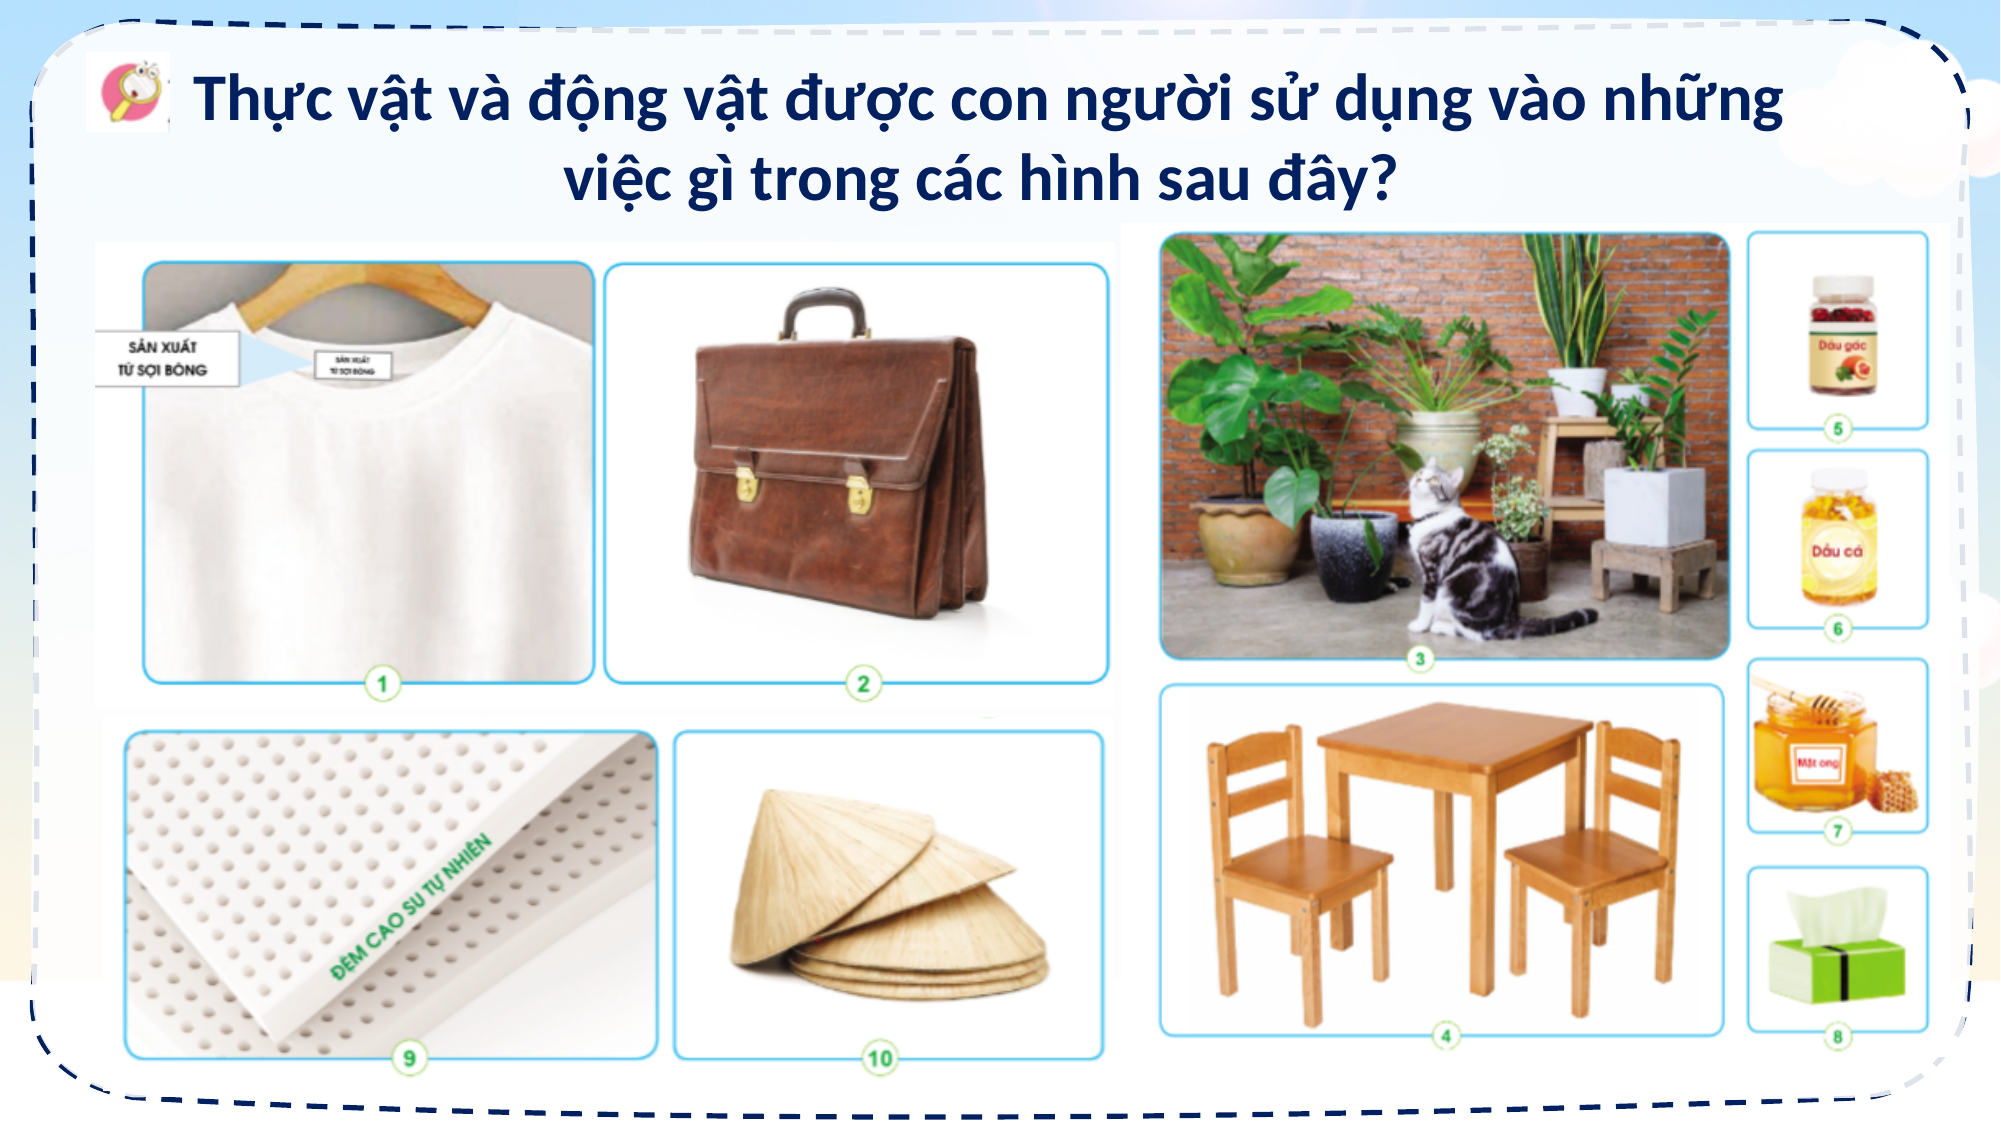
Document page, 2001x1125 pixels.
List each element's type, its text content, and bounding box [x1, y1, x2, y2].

picture [0, 0, 2001, 1125]
text_box [31, 18, 1980, 1104]
text_box [1292, 1112, 1302, 1116]
text_box [453, 1109, 463, 1113]
text_box [1133, 1114, 1143, 1118]
text_box [236, 1101, 246, 1105]
text_box [887, 1115, 897, 1119]
text_box Thực vật và động vật được con người sử dụng vào những việc gì trong các hình sau đây? [104, 46, 1860, 221]
text_box [1480, 1108, 1490, 1112]
text_box [641, 1113, 651, 1117]
